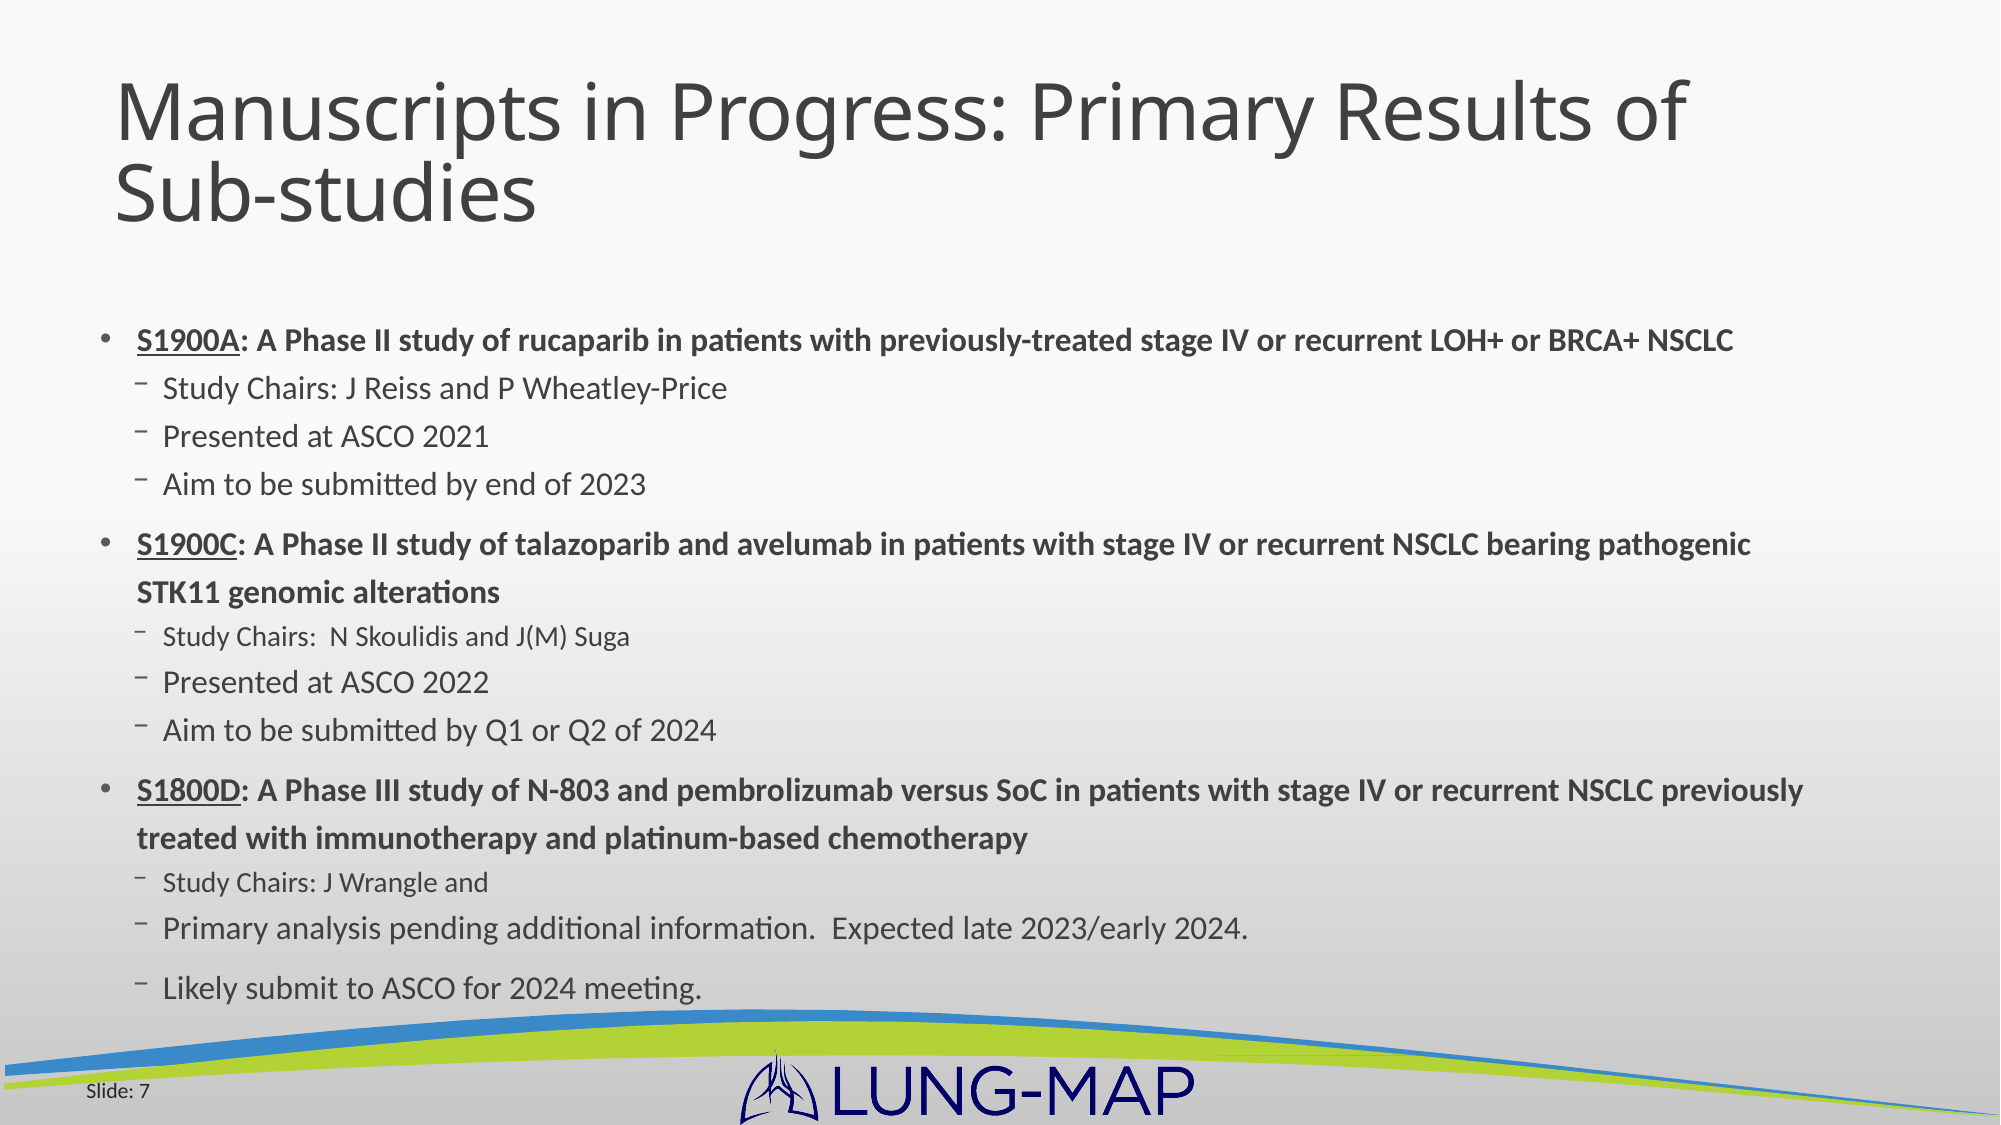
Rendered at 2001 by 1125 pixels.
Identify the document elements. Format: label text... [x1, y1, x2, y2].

picture [542, 1043, 1386, 1125]
title Manuscripts in Progress: Primary Results of Sub-studies [99, 5, 1830, 245]
slide_number Slide: 7 [9, 1059, 166, 1120]
list S1900A: A Phase II study of rucaparib in patients with previously-treated stage IV or recurrent LOH+ or BRCA+ NSCLC Study Chairs: J Reiss and P Wheatley-Price Presented at ASCO 2021 Aim to be submitted by end of 2023 S1900C: A Phase II study of talazoparib and avelumab in patients with stage IV or recurrent NSCLC bearing pathogenic STK11 genomic alterations Study Chairs: N Skoulidis and J(M) Suga Presented at ASCO 2022 Aim to be submitted by Q1 or Q2 of 2024 S1800D: A Phase III study of N-803 and pembrolizumab versus SoC in patients with stage IV or recurrent NSCLC previously treated with immunotherapy and platinum-based chemotherapy Study Chairs: J Wrangle and Primary analysis pending additional information. Expected late 2023/early 2024. Likely submit to ASCO for 2024 meeting. [99, 302, 1830, 963]
